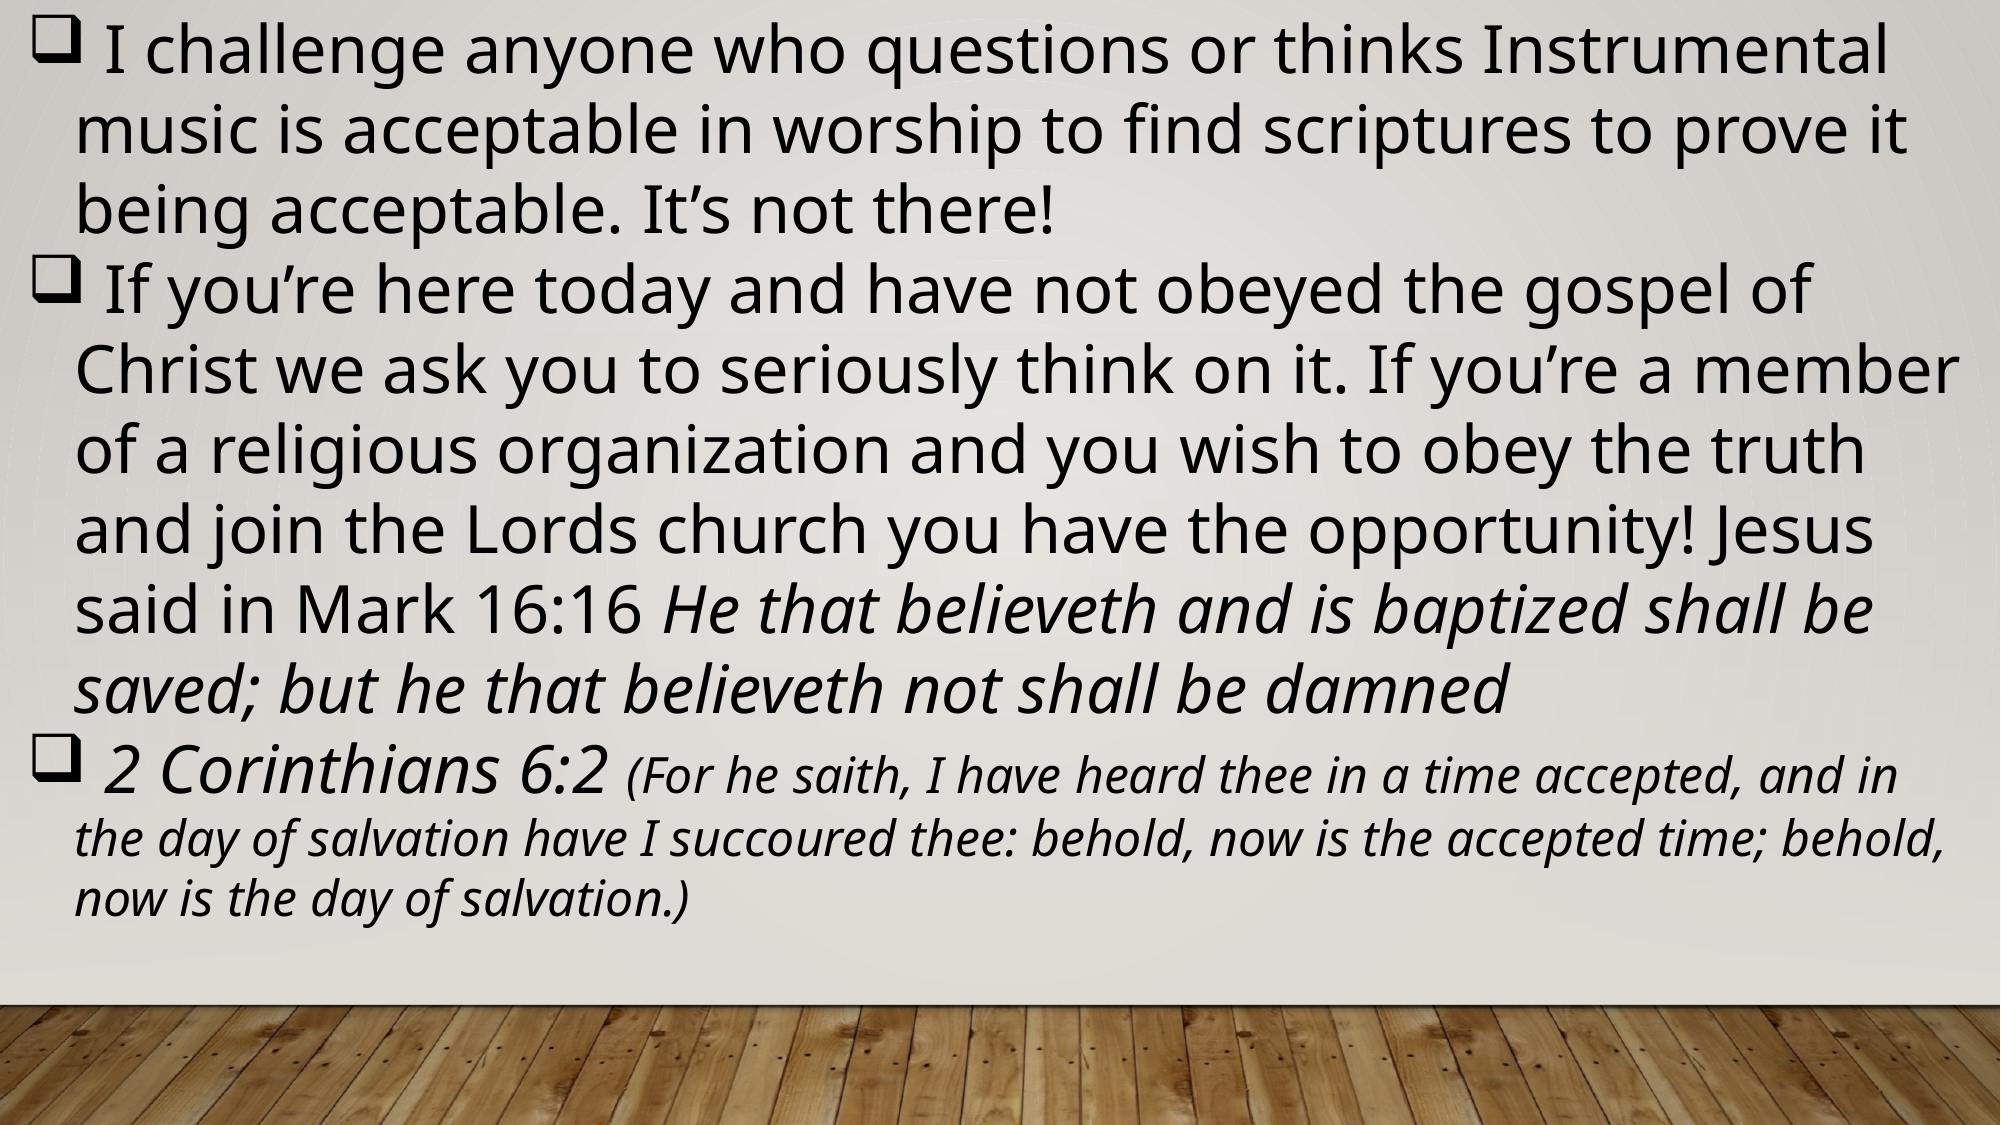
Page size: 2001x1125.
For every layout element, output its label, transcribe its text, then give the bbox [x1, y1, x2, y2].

text_box I challenge anyone who questions or thinks Instrumental music is acceptable in worship to find scriptures to prove it being acceptable. It’s not there! If you’re here today and have not obeyed the gospel of Christ we ask you to seriously think on it. If you’re a member of a religious organization and you wish to obey the truth and join the Lords church you have the opportunity! Jesus said in Mark 16:16 He that believeth and is baptized shall be saved; but he that believeth not shall be damned 2 Corinthians 6:2 (For he saith, I have heard thee in a time accepted, and in the day of salvation have I succoured thee: behold, now is the accepted time; behold, now is the day of salvation.) [12, 0, 1987, 935]
picture [0, 1005, 2000, 1125]
